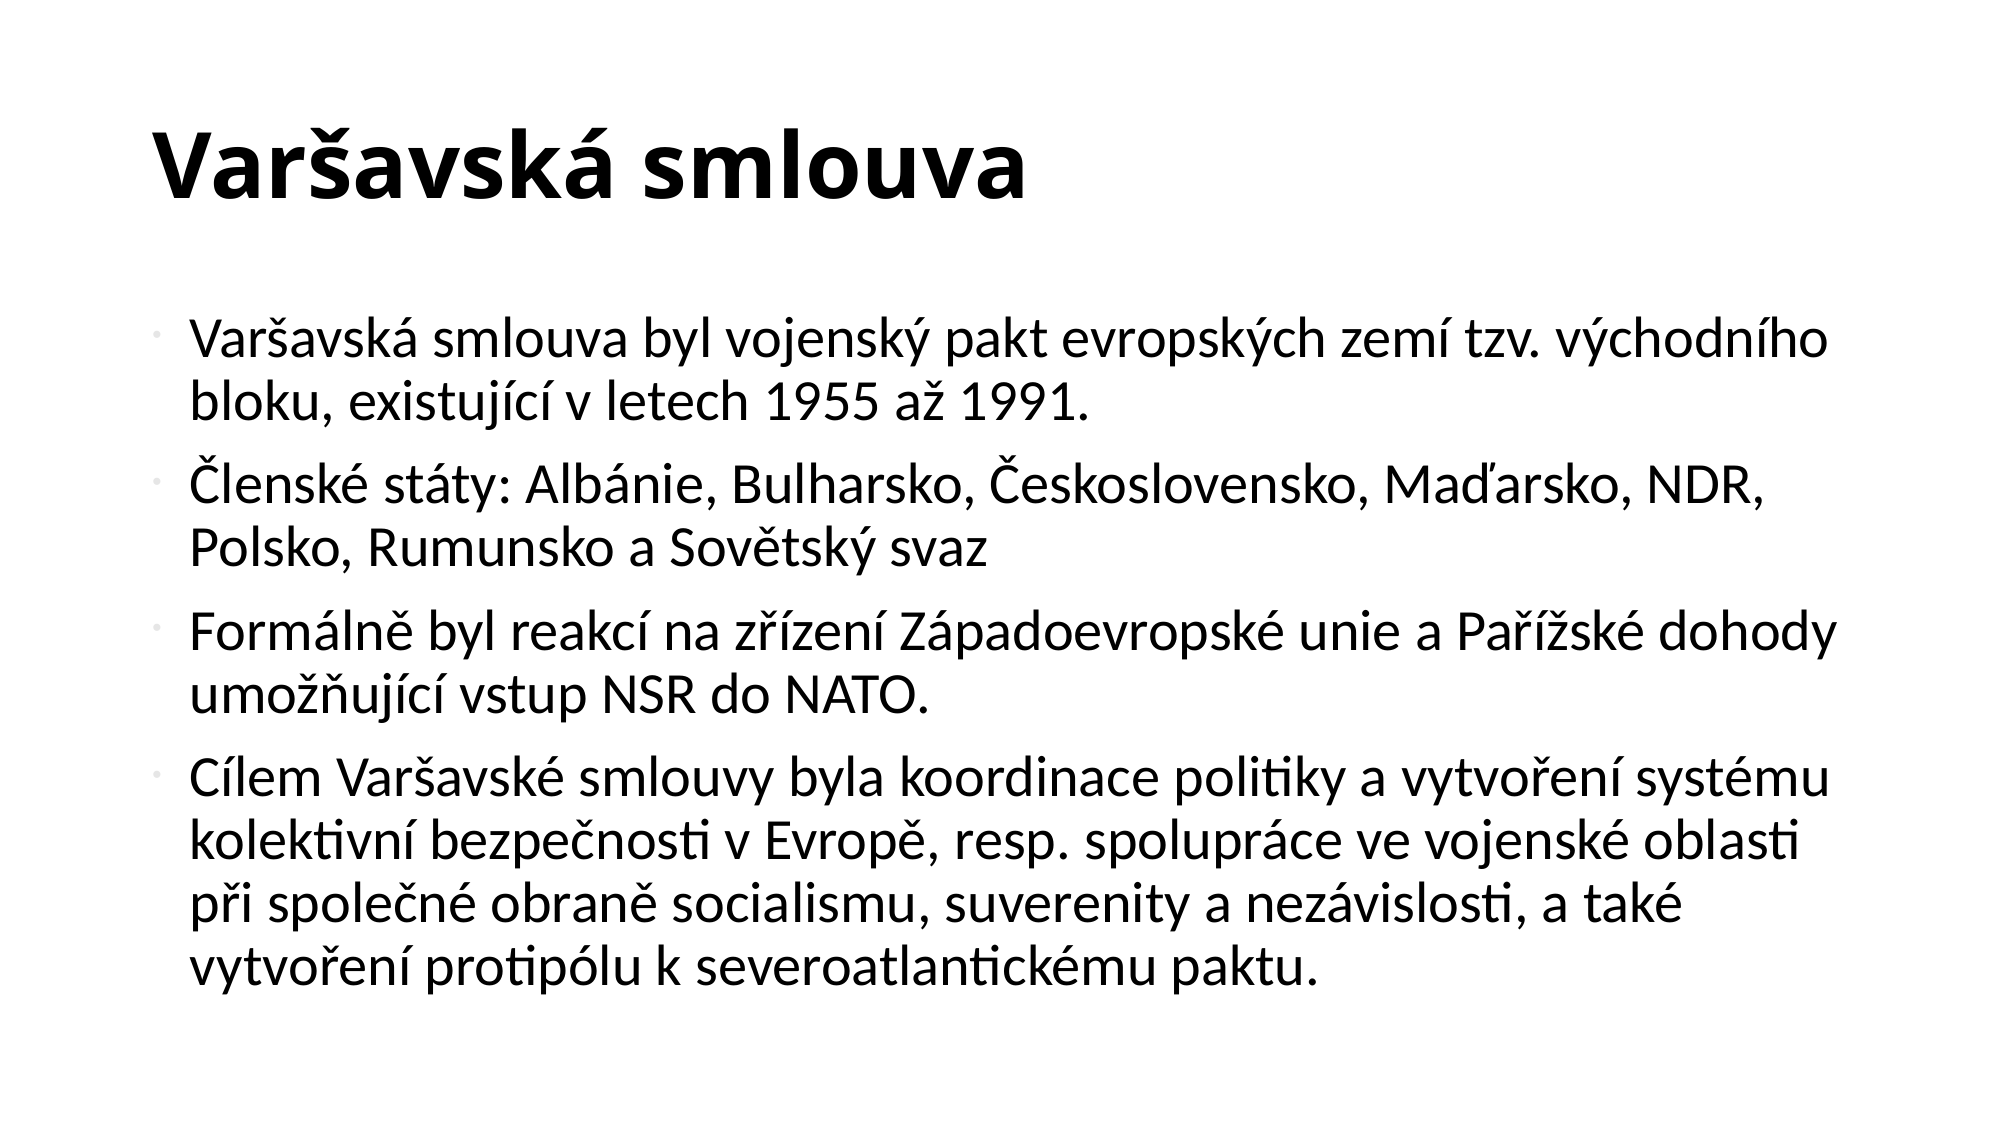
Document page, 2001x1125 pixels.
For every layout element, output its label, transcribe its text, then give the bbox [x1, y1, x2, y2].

list Varšavská smlouva byl vojenský pakt evropských zemí tzv. východního bloku, existující v letech 1955 až 1991. Členské státy: Albánie, Bulharsko, Československo, Maďarsko, NDR, Polsko, Rumunsko a Sovětský svaz Formálně byl reakcí na zřízení Západoevropské unie a Pařížské dohody umožňující vstup NSR do NATO. Cílem Varšavské smlouvy byla koordinace politiky a vytvoření systému kolektivní bezpečnosti v Evropě, resp. spolupráce ve vojenské oblasti při společné obraně socialismu, suverenity a nezávislosti, a také vytvoření protipólu k severoatlantickému paktu. [137, 299, 1863, 1014]
title Varšavská smlouva [137, 59, 1863, 278]
